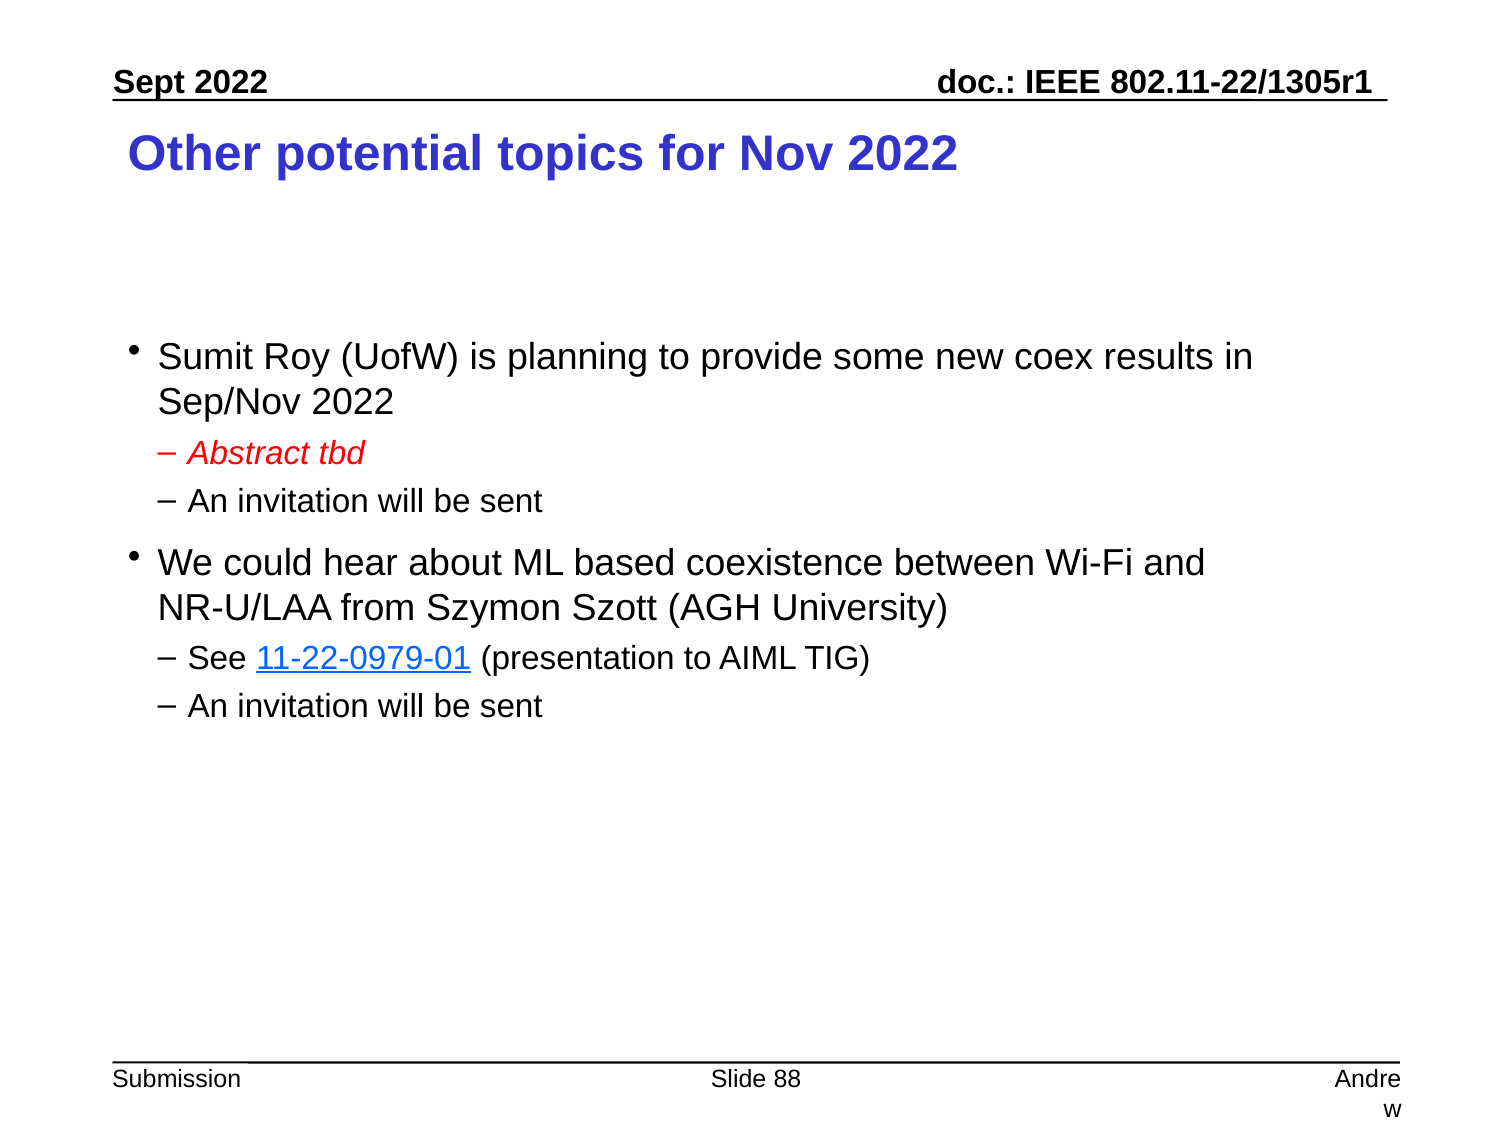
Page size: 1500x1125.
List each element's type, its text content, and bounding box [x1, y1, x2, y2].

list Sumit Roy (UofW) is planning to provide some new coex results in Sep/Nov 2022 Abstract tbd An invitation will be sent We could hear about ML based coexistence between Wi-Fi and NR-U/LAA from Szymon Szott (AGH University) See 11-22-0979-01 (presentation to AIML TIG) An invitation will be sent [112, 324, 1388, 1000]
slide_number Slide 88 [709, 1061, 803, 1093]
title Other potential topics for Nov 2022 [112, 112, 1388, 288]
footer Andrew Myles, Cisco [1320, 1061, 1402, 1093]
